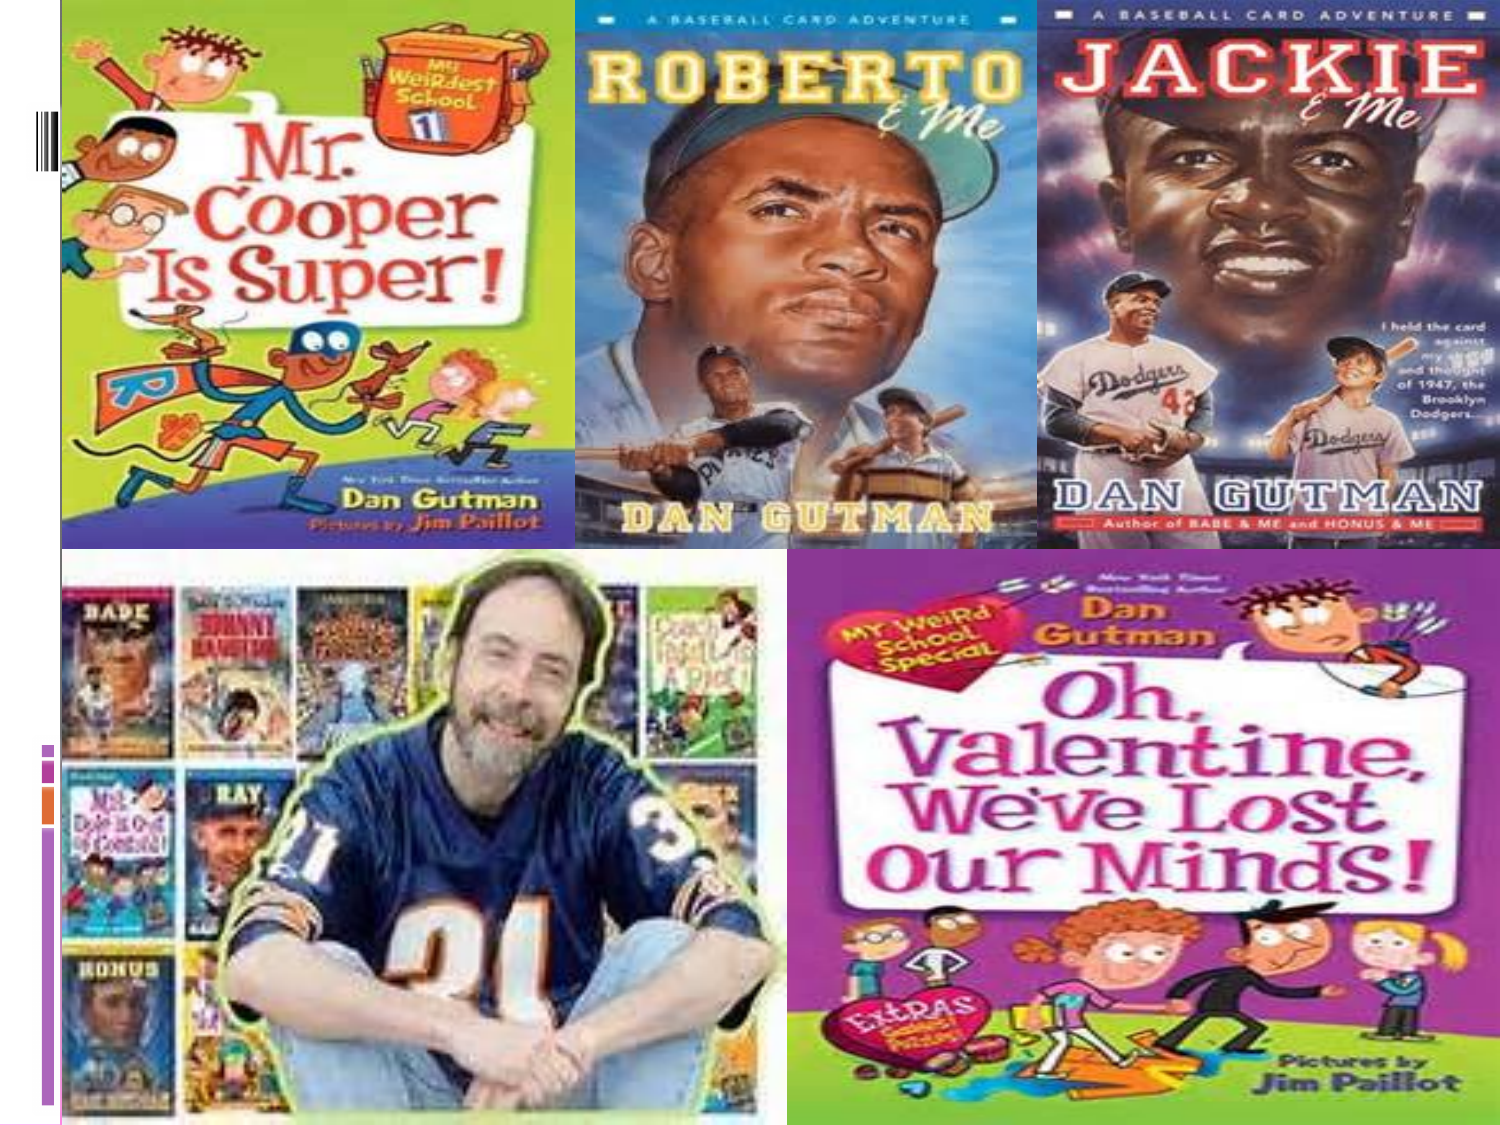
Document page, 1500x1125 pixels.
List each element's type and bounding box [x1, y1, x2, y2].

picture [647, 16, 662, 24]
picture [1036, 0, 1500, 542]
picture [62, 549, 780, 1125]
list [61, 0, 566, 540]
picture [787, 549, 1500, 1125]
picture [959, 15, 969, 24]
picture [783, 15, 794, 24]
picture [574, 13, 1030, 542]
